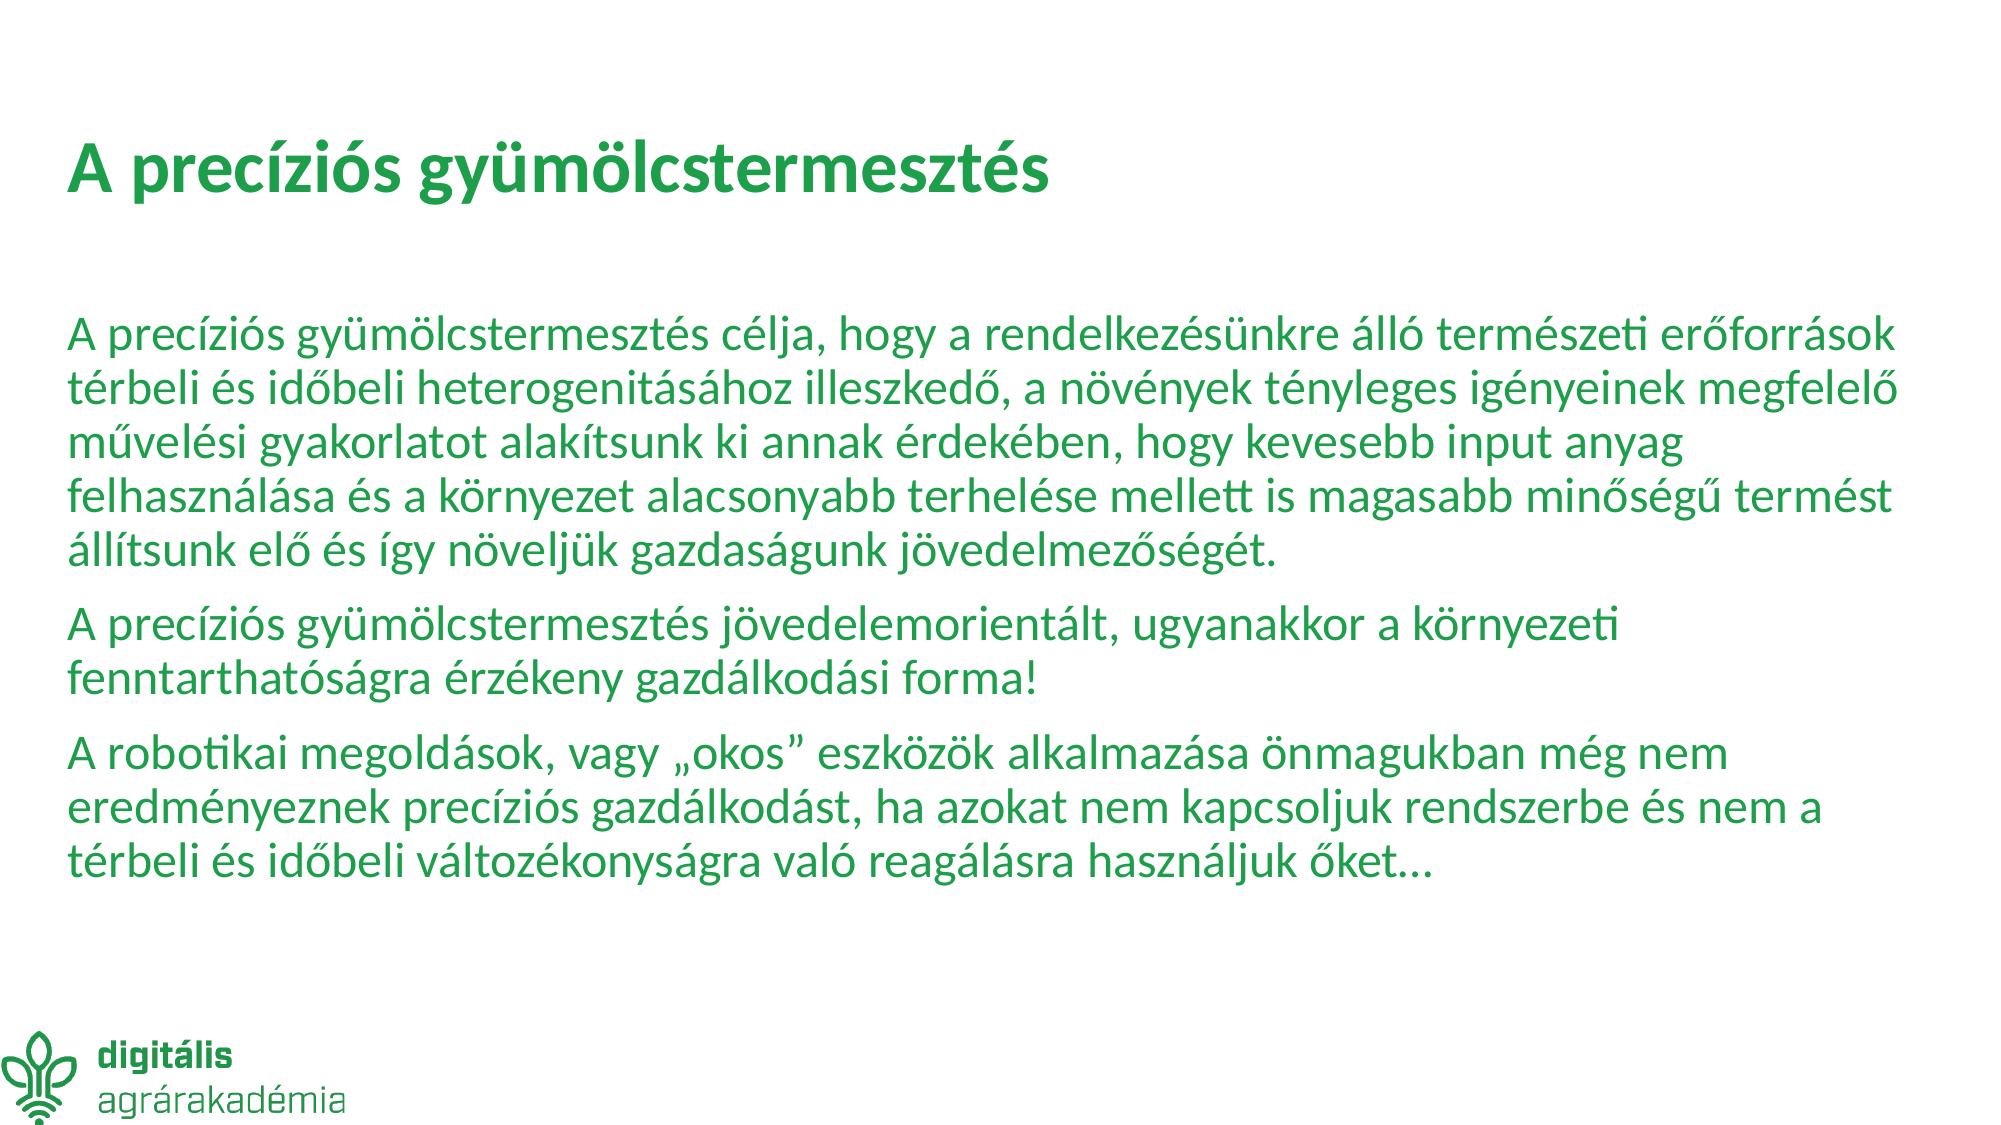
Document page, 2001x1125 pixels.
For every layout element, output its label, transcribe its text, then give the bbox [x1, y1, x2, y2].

title A precíziós gyümölcstermesztés [52, 59, 1949, 278]
list A precíziós gyümölcstermesztés célja, hogy a rendelkezésünkre álló természeti erőforrások térbeli és időbeli heterogenitásához illeszkedő, a növények tényleges igényeinek megfelelő művelési gyakorlatot alakítsunk ki annak érdekében, hogy kevesebb input anyag felhasználása és a környezet alacsonyabb terhelése mellett is magasabb minőségű termést állítsunk elő és így növeljük gazdaságunk jövedelmezőségét. A precíziós gyümölcstermesztés jövedelemorientált, ugyanakkor a környezeti fenntarthatóságra érzékeny gazdálkodási forma! A robotikai megoldások, vagy „okos” eszközök alkalmazása önmagukban még nem eredményeznek precíziós gazdálkodást, ha azokat nem kapcsoljuk rendszerbe és nem a térbeli és időbeli változékonyságra való reagálásra használjuk őket… [52, 299, 1949, 1014]
picture [0, 1031, 345, 1125]
